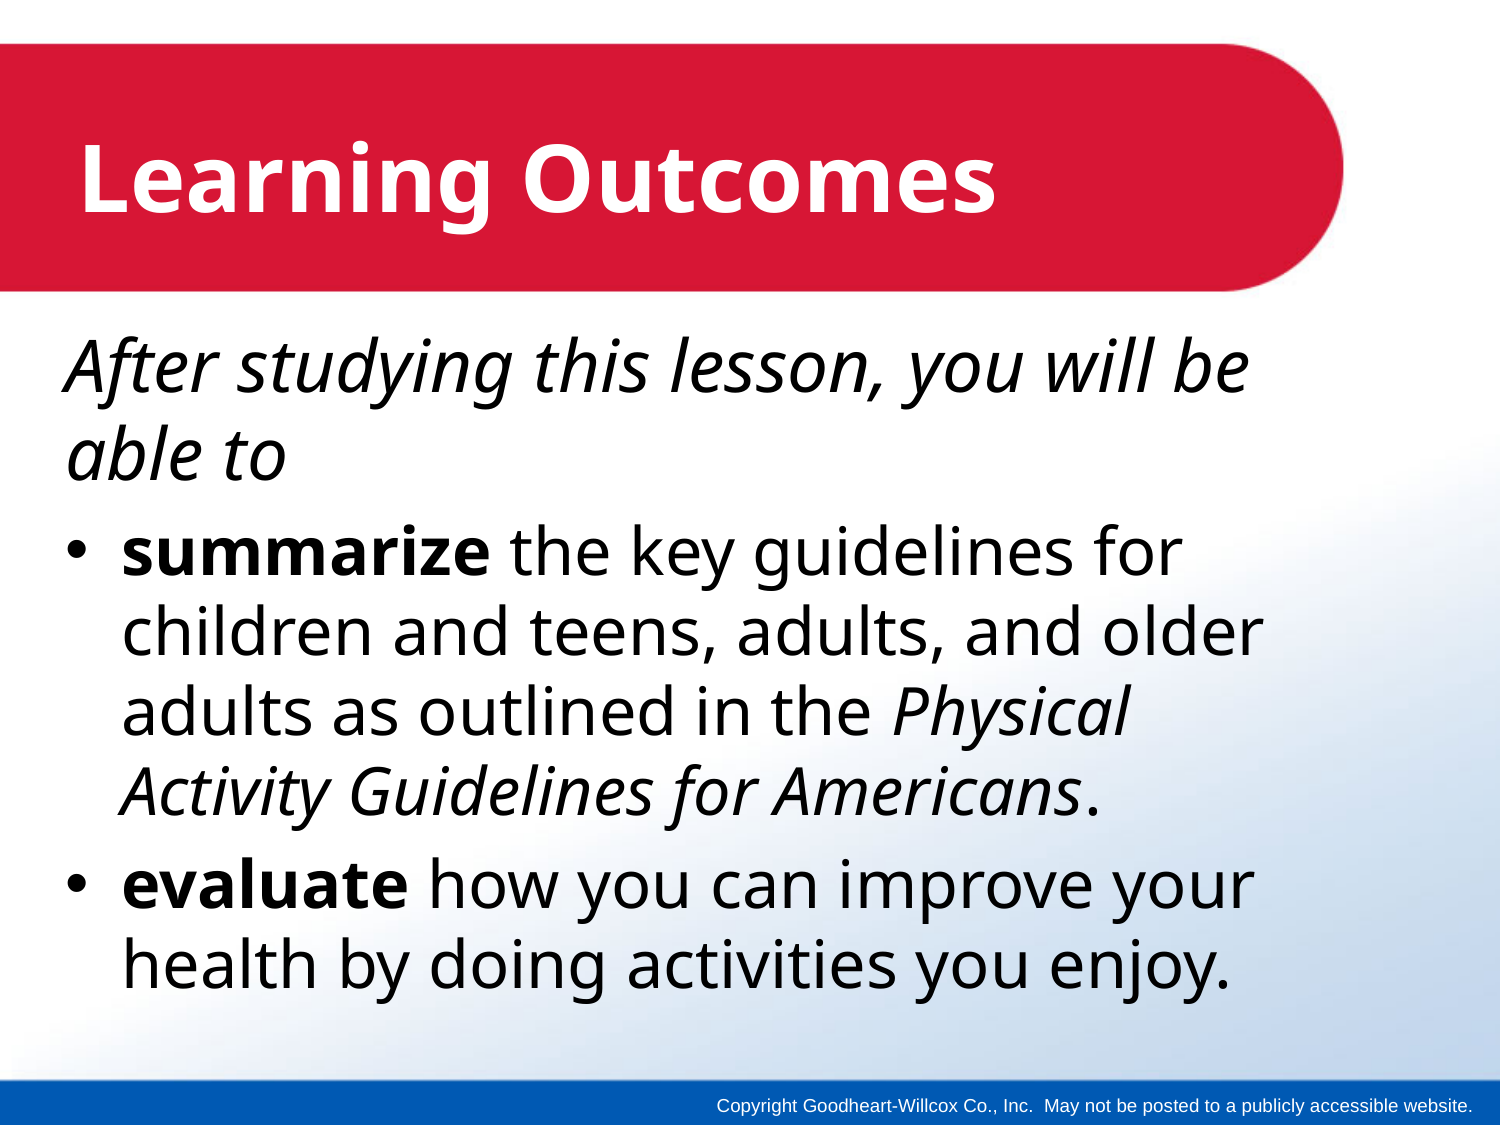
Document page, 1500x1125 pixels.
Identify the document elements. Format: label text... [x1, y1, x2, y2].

list After studying this lesson, you will be able to summarize the key guidelines for children and teens, adults, and older adults as outlined in the Physical Activity Guidelines for Americans. evaluate how you can improve your health by doing activities you enjoy. [50, 312, 1367, 1063]
picture [0, 0, 1500, 1125]
title Learning Outcomes [62, 75, 1250, 275]
